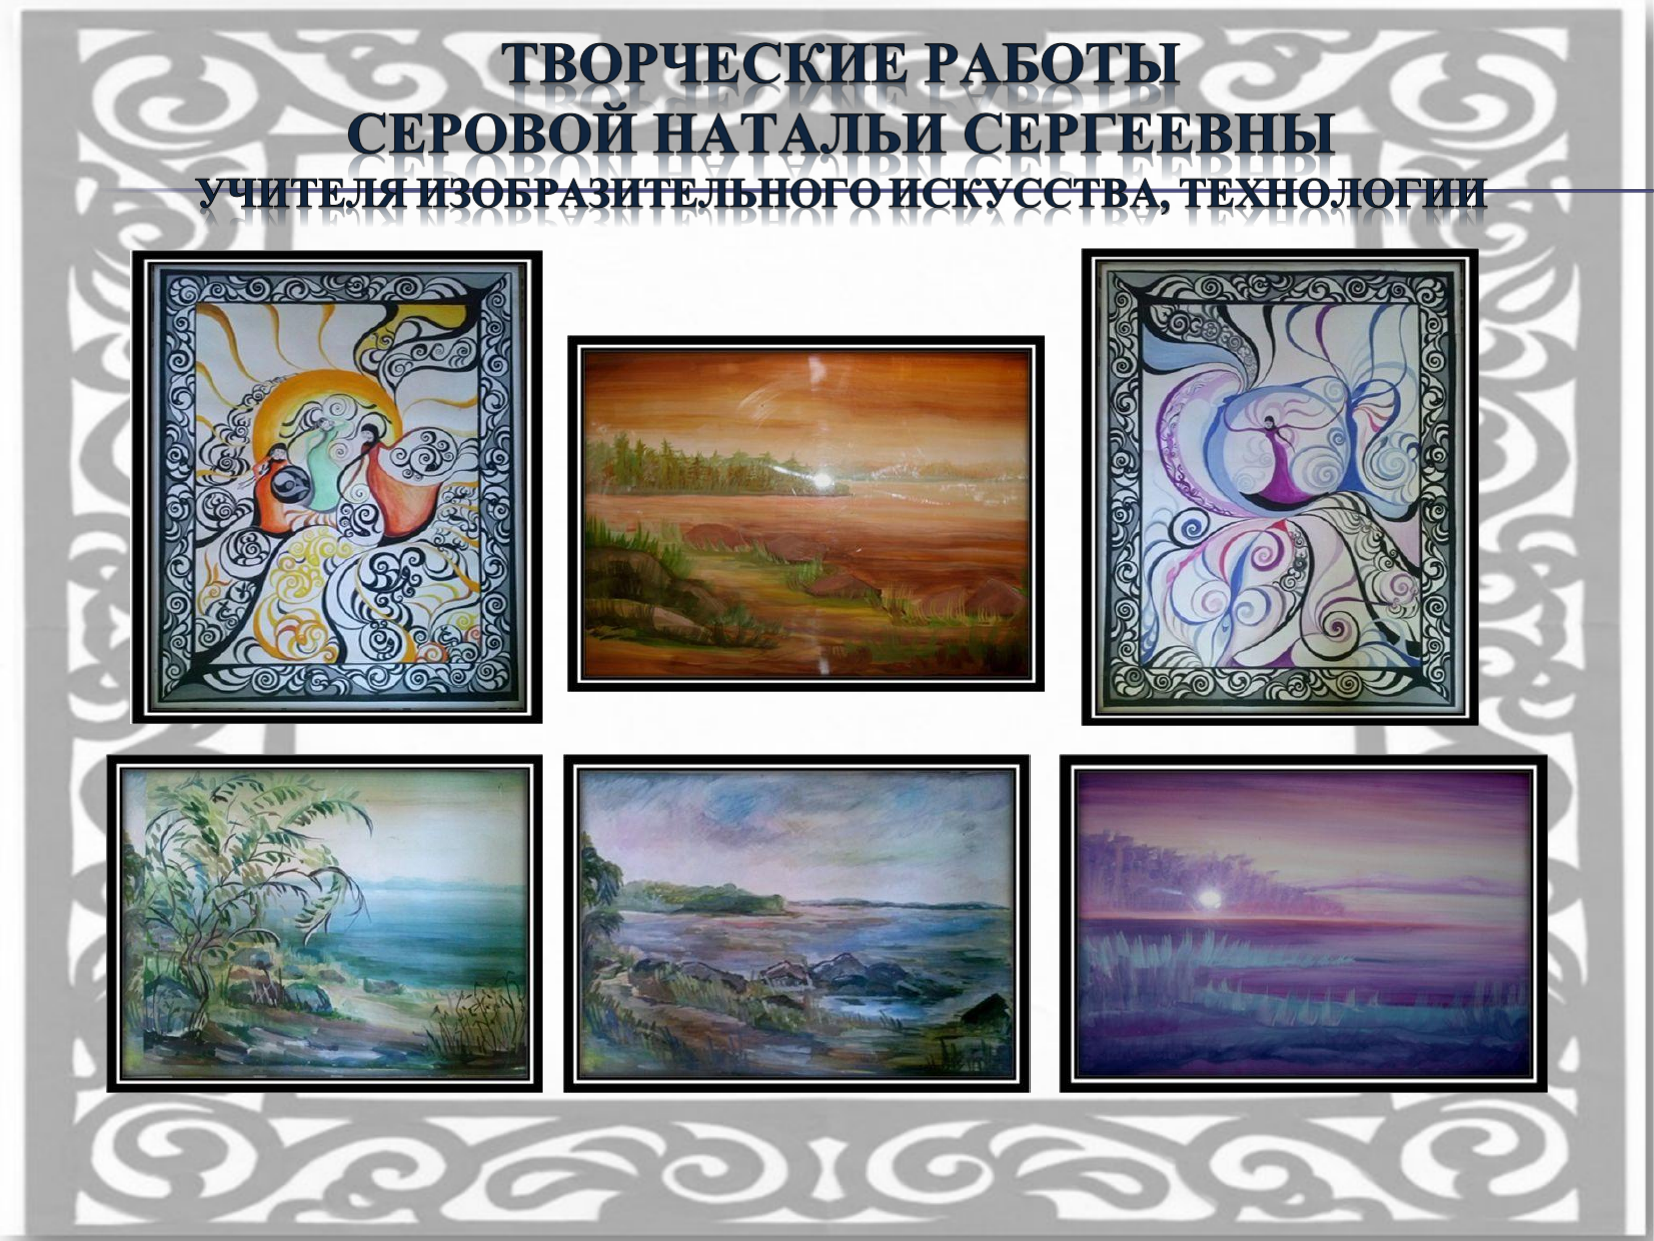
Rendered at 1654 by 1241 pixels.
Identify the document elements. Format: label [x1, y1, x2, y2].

text_box [106, 248, 1548, 1093]
picture [0, 0, 1654, 1241]
